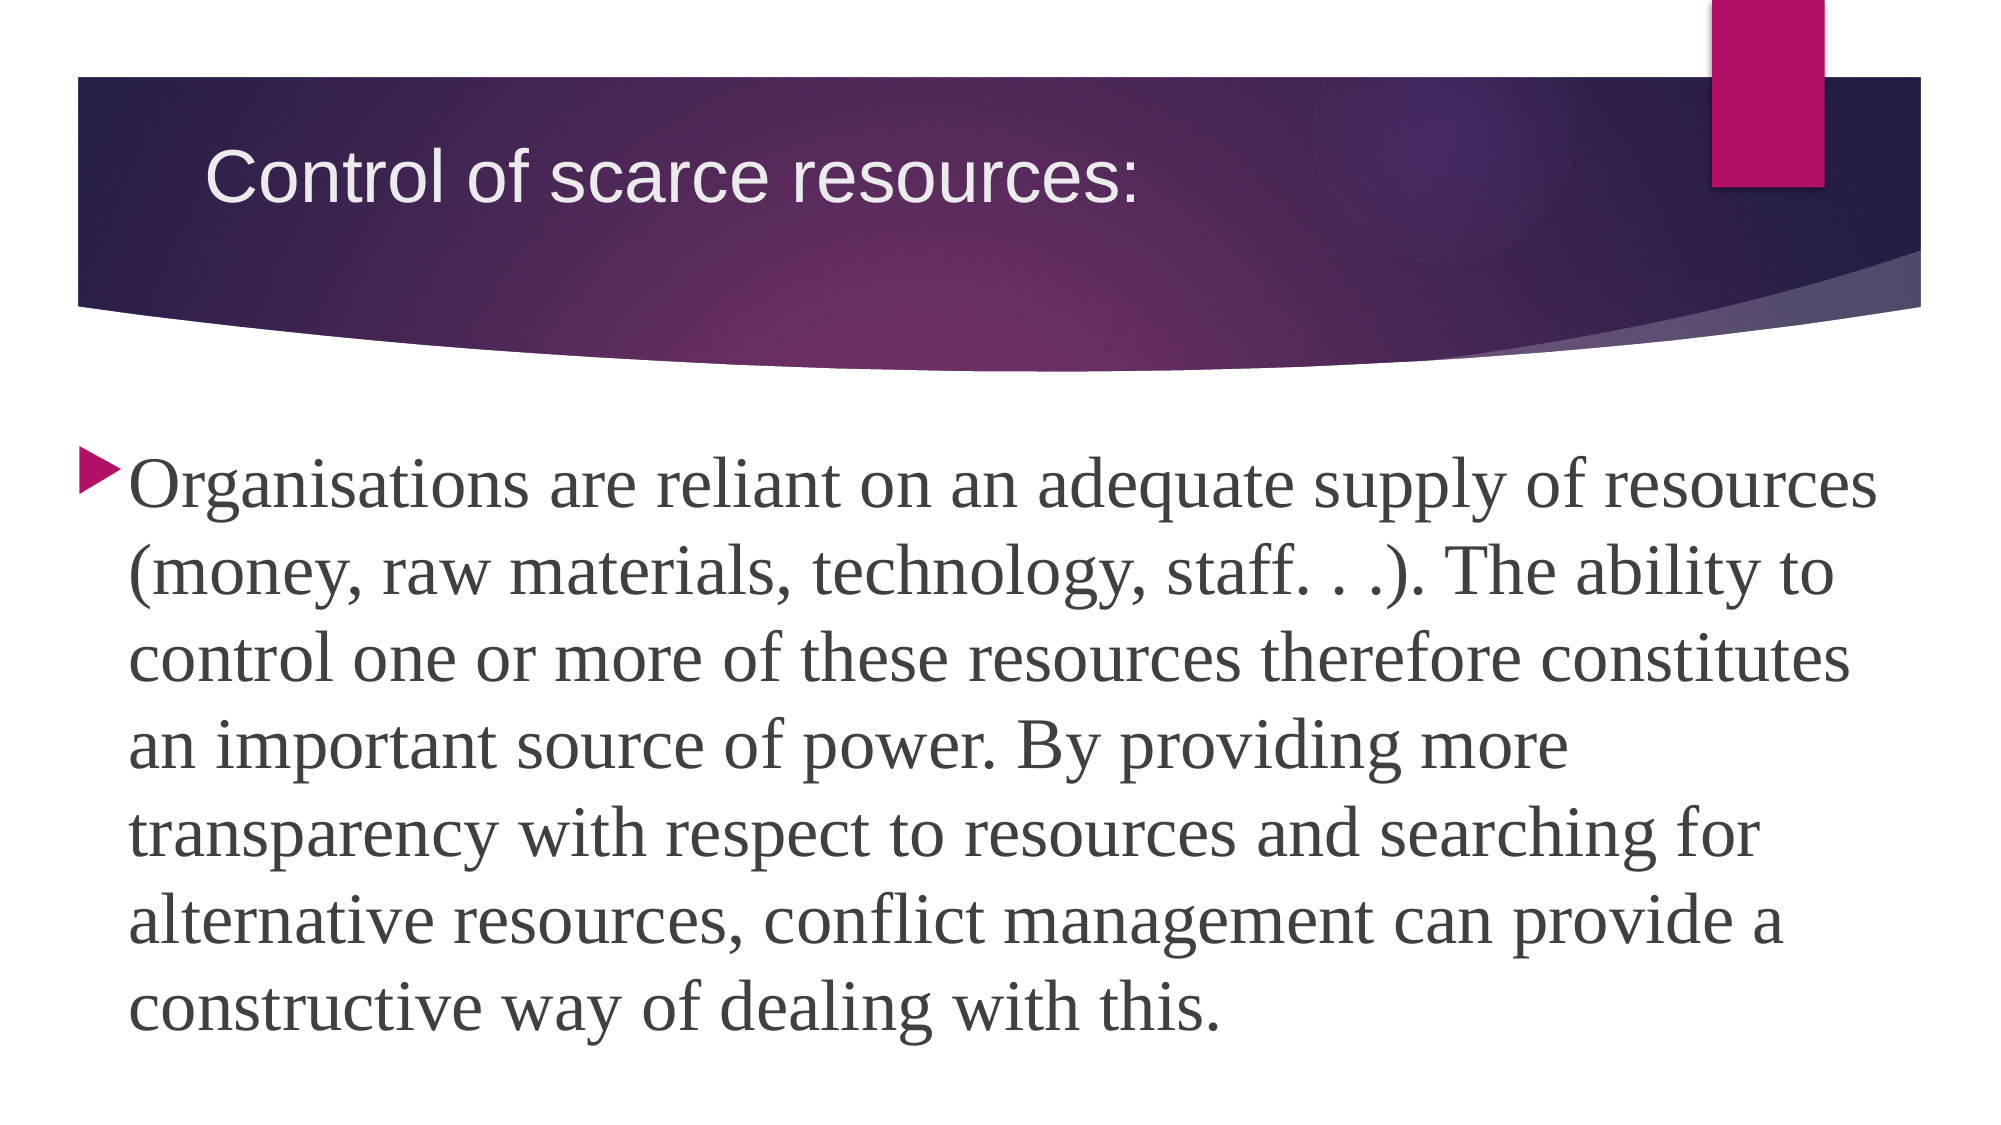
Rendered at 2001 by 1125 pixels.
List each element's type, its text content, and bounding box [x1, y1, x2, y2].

title Control of scarce resources: [189, 159, 1627, 276]
list Organisations are reliant on an adequate supply of resources (money, raw materials, technology, staff. . .). The ability to control one or more of these resources therefore constitutes an important source of power. By providing more transparency with respect to resources and searching for alternative resources, conflict management can provide a constructive way of dealing with this. [59, 427, 1903, 1058]
